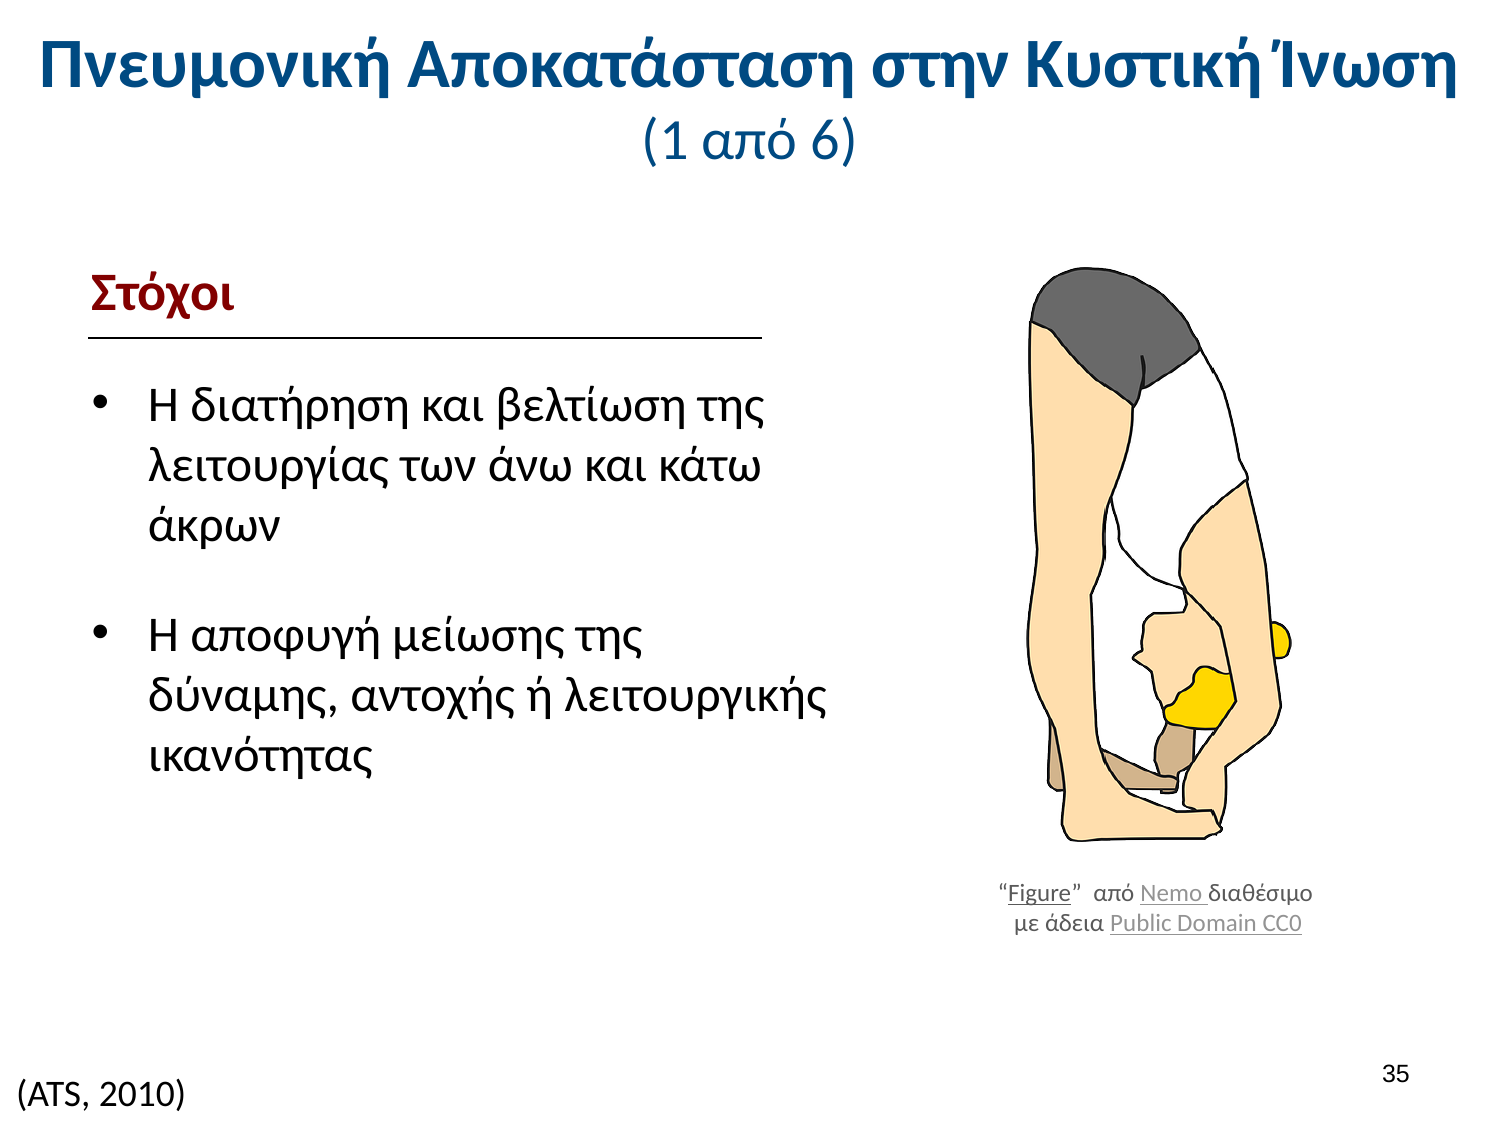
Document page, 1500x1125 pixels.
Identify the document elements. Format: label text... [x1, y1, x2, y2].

slide_number 34 [1074, 1042, 1425, 1103]
list Στόχοι Η διατήρηση και βελτίωση της λειτουργίας των άνω και κάτω άκρων Η αποφυγή μείωσης της δύναμης, αντοχής ή λειτουργικής ικανότητας [76, 248, 847, 840]
text_box “Figure” από Nemo διαθέσιμο με άδεια Public Domain CC0 [982, 869, 1334, 945]
picture [997, 266, 1321, 843]
text_box (ATS, 2010) [1, 1061, 202, 1122]
title Πνευμονική Αποκατάσταση στην Κυστική Ίνωση (1 από 6) [0, 19, 1500, 169]
